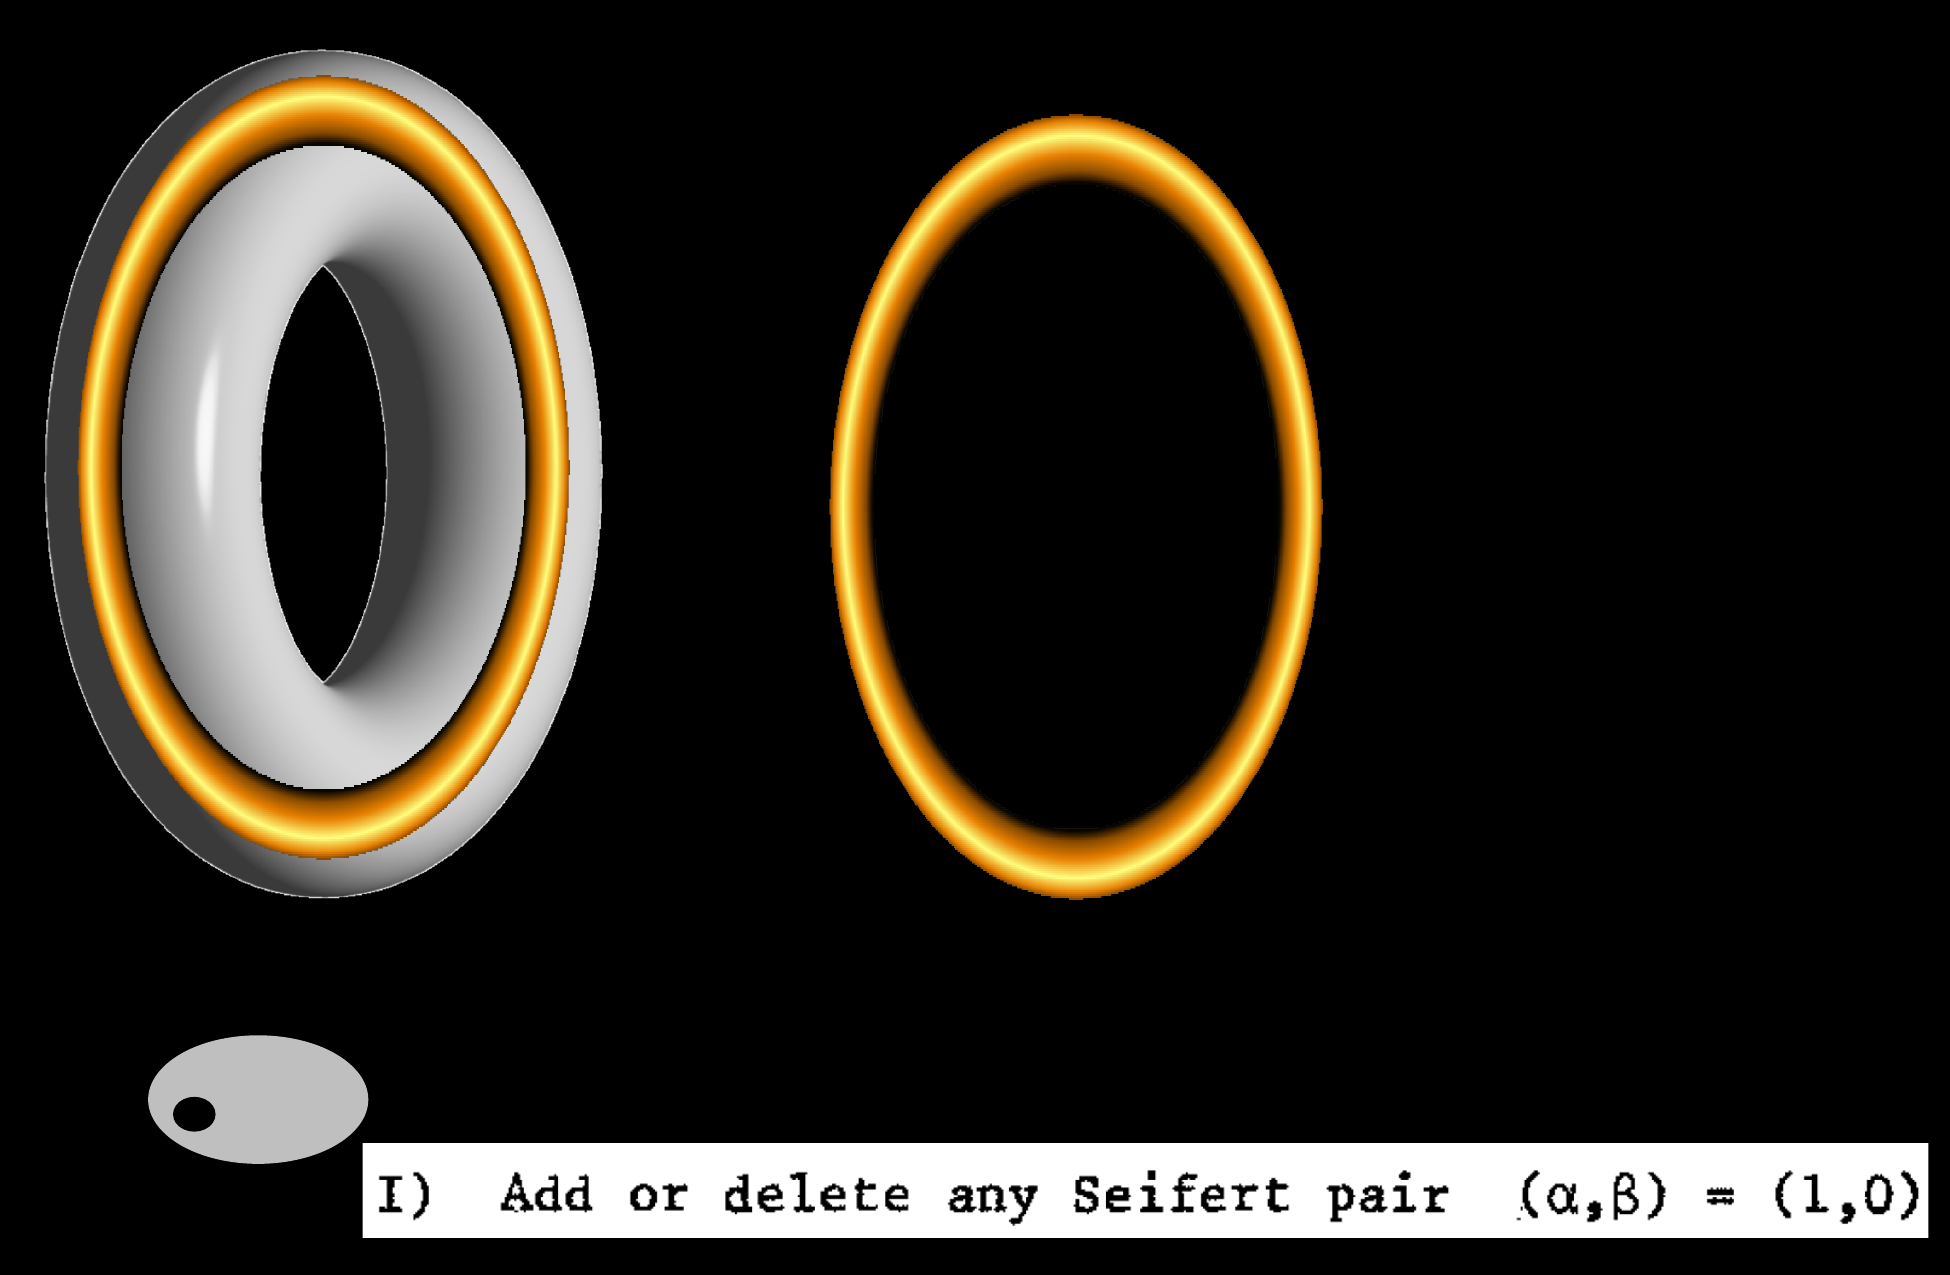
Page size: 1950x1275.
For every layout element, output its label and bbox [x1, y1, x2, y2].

text_box [28, 27, 1353, 942]
text_box [147, 1034, 370, 1165]
text_box [171, 1095, 217, 1133]
picture [362, 1143, 1929, 1238]
